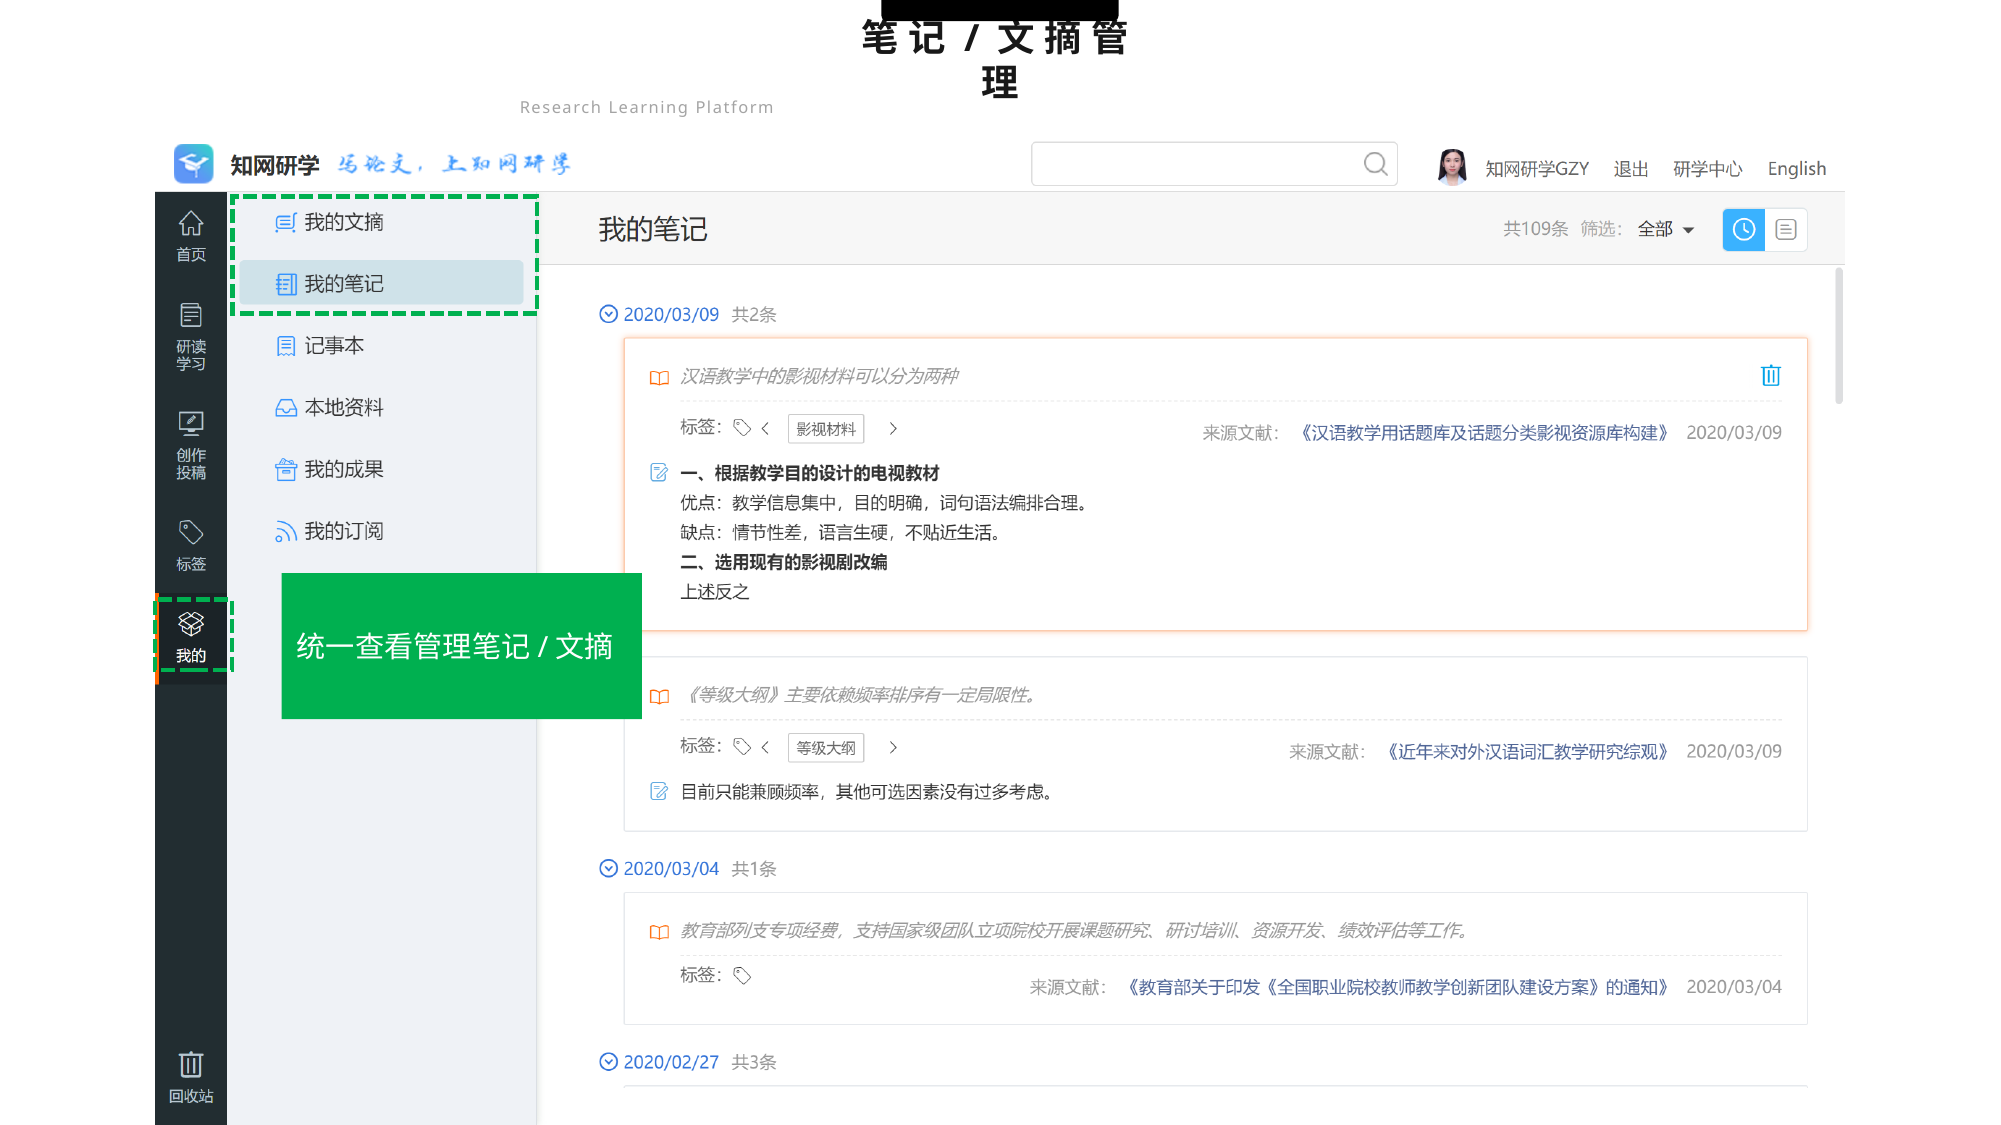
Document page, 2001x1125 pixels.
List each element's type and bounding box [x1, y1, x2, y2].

text_box [504, 0, 1495, 122]
text_box [154, 196, 642, 720]
picture [154, 135, 1845, 1125]
